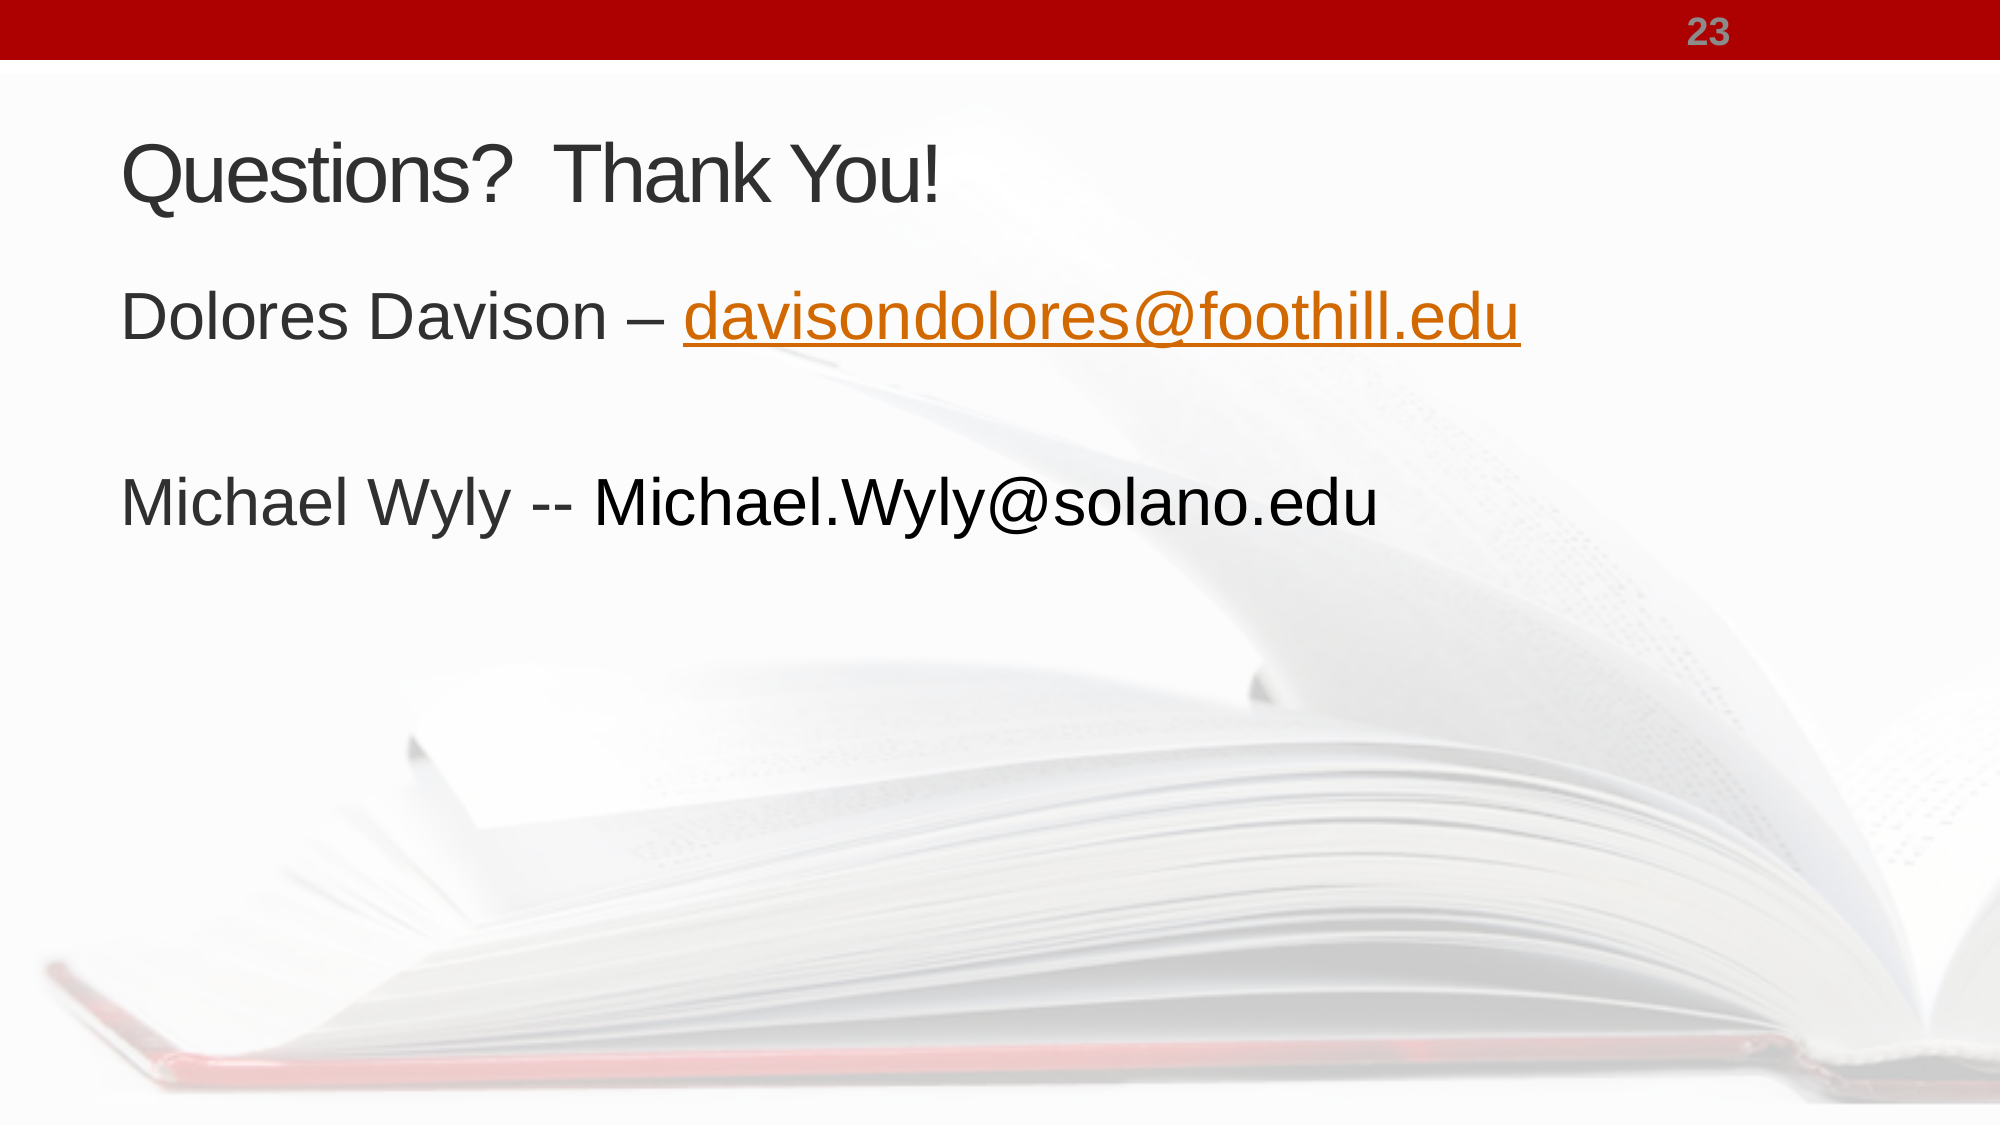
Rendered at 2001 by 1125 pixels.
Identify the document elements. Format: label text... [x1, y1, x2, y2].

list Dolores Davison – davisondolores@foothill.edu Michael Wyly -- ‎Michael.Wyly@solano.edu [99, 262, 1900, 1063]
slide_number 23 [1666, 3, 1900, 57]
title Questions? Thank You! [99, 87, 1900, 250]
